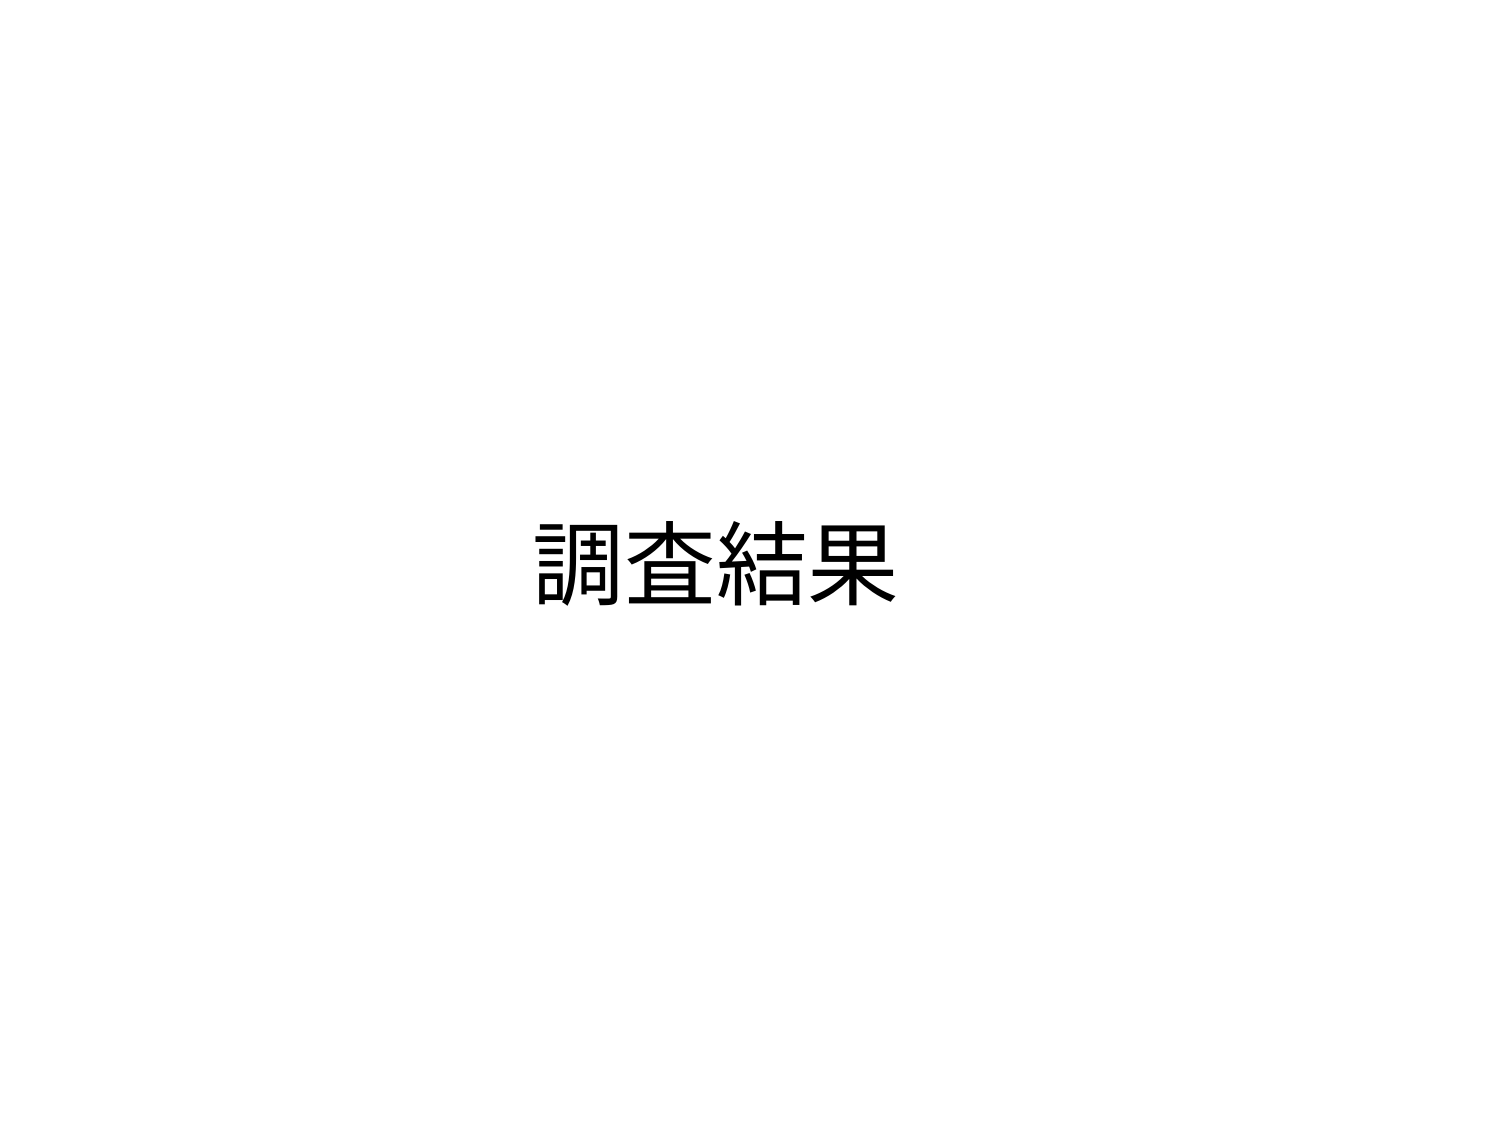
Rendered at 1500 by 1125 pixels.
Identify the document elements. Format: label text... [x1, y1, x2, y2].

title 調査結果 [41, 468, 1392, 656]
